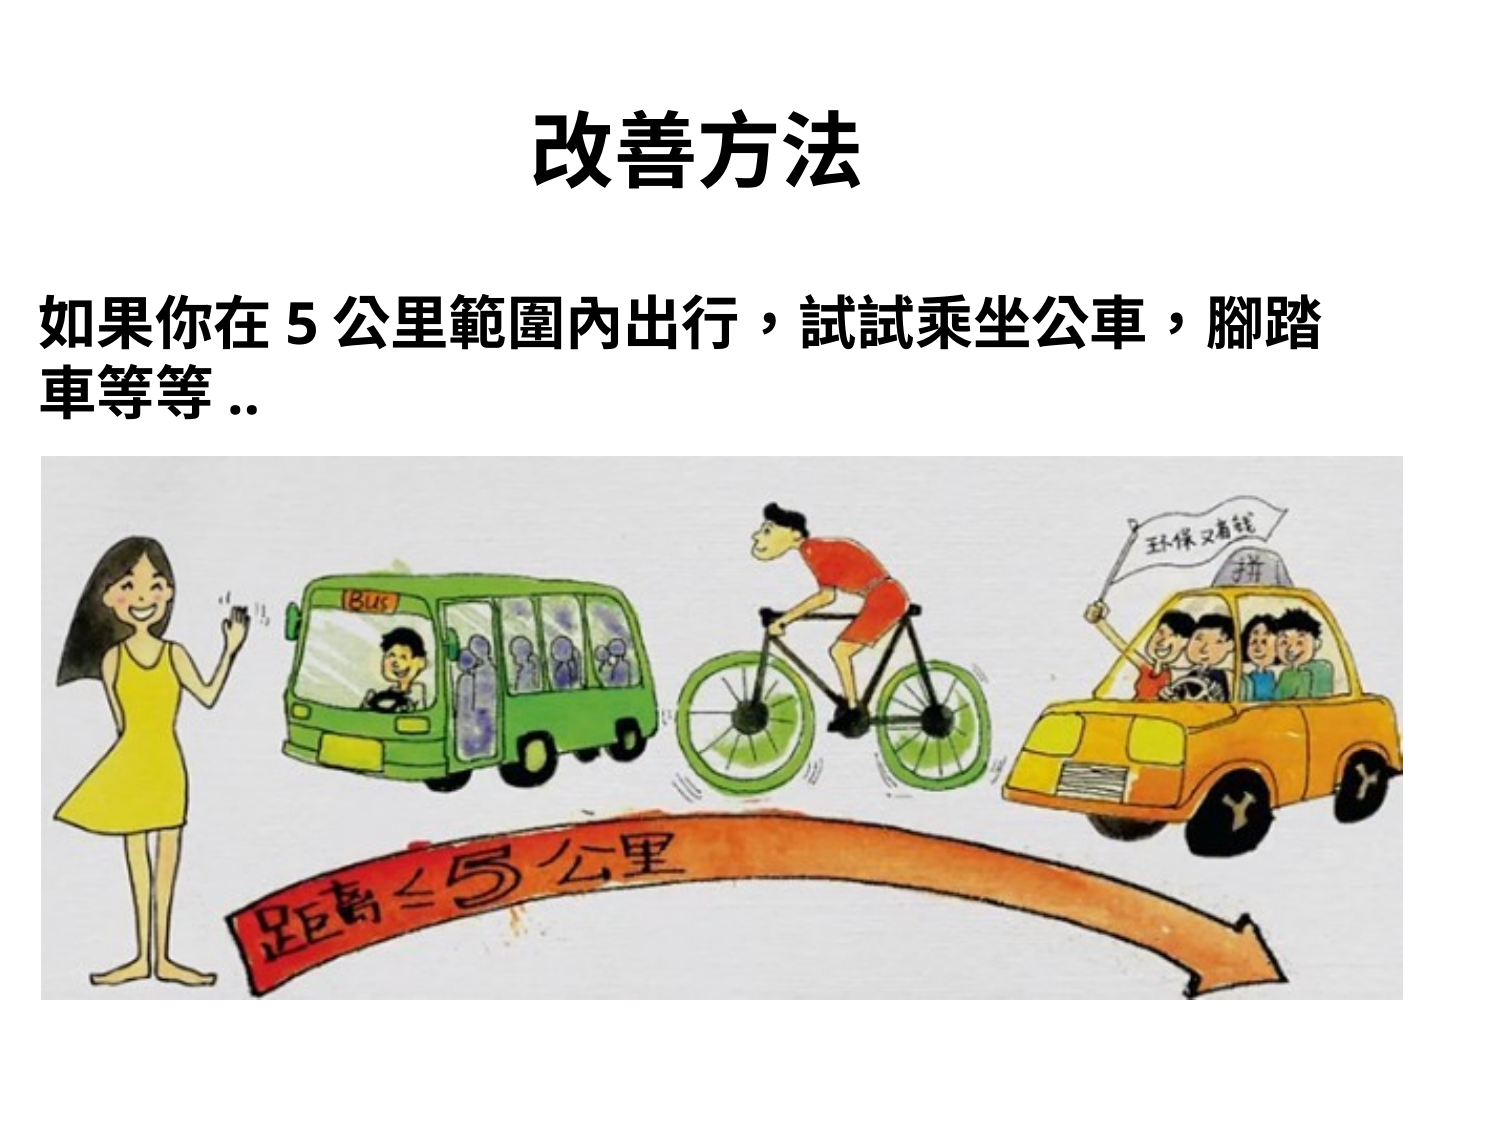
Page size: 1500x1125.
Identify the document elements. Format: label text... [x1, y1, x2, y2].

title 改善方法 [442, 90, 953, 206]
picture [40, 455, 1404, 1000]
list 如果你在5公里範圍內出行，試試乘坐公車，腳踏車等等.. [23, 278, 1374, 474]
